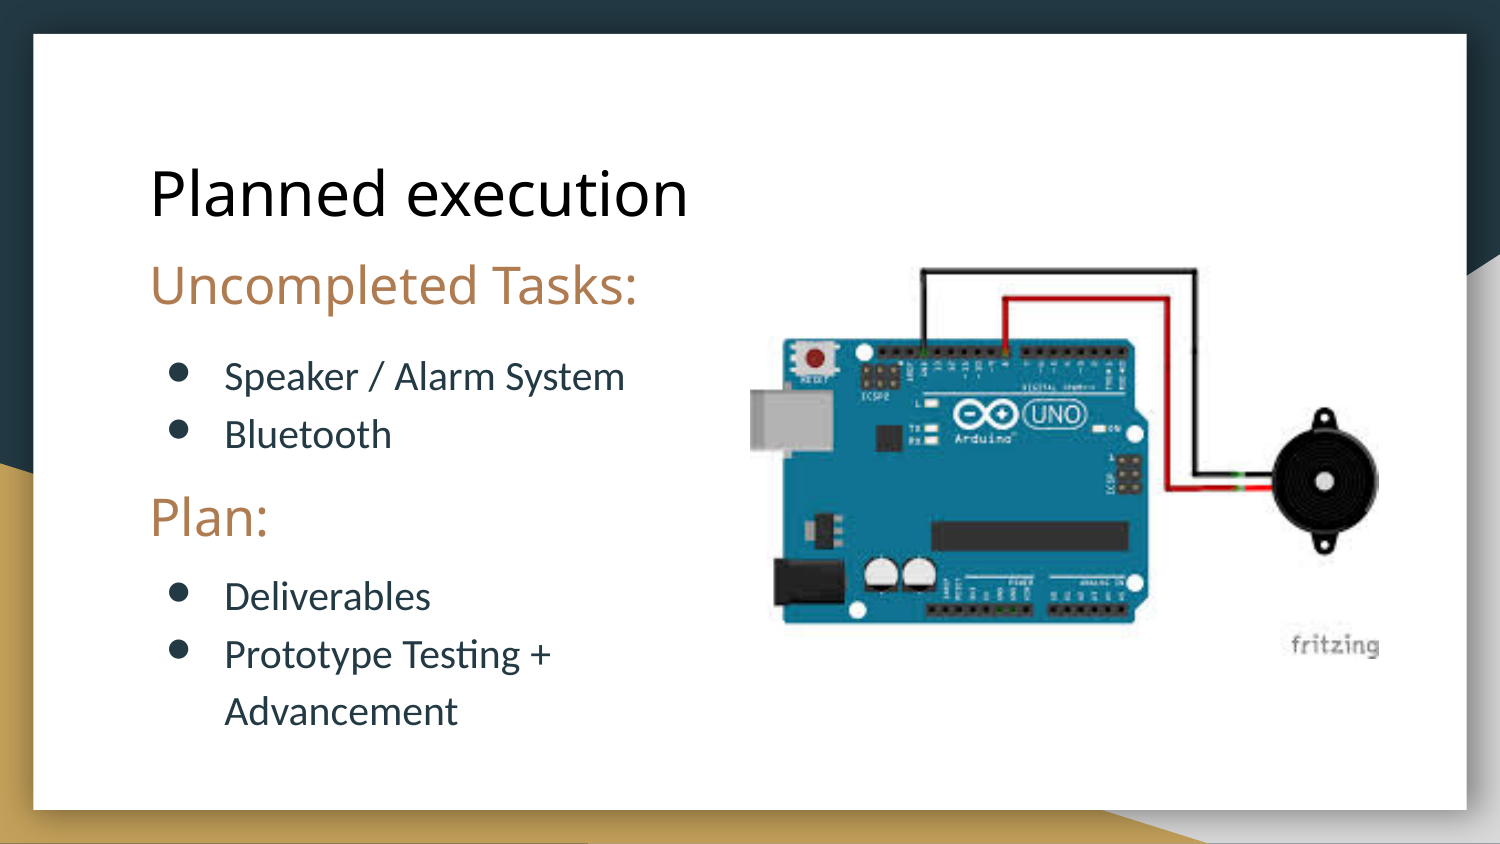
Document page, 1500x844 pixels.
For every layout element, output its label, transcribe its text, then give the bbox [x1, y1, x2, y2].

list Speaker / Alarm System Bluetooth [134, 327, 744, 468]
list Deliverables Prototype Testing + Advancement [134, 546, 764, 689]
title Plan: [134, 468, 744, 546]
picture [749, 266, 1379, 659]
title Uncompleted Tasks: [134, 237, 1366, 327]
title Planned execution [134, 138, 1366, 237]
